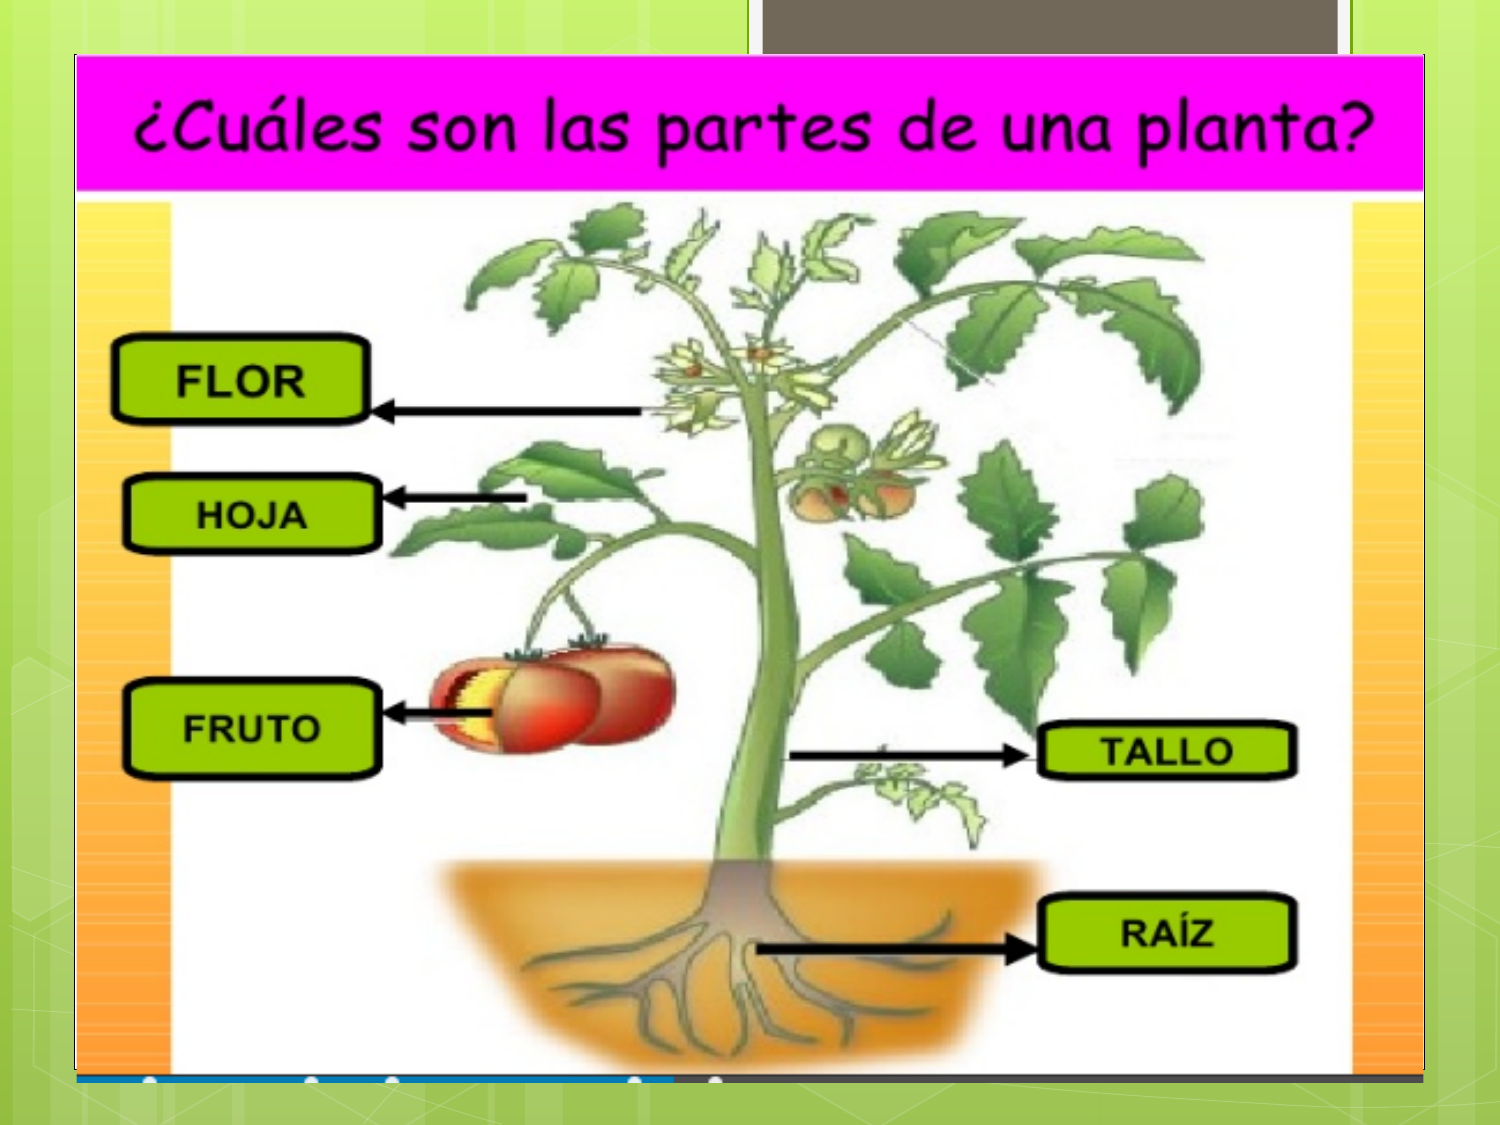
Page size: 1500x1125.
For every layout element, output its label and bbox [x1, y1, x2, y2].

list [76, 54, 1424, 1083]
